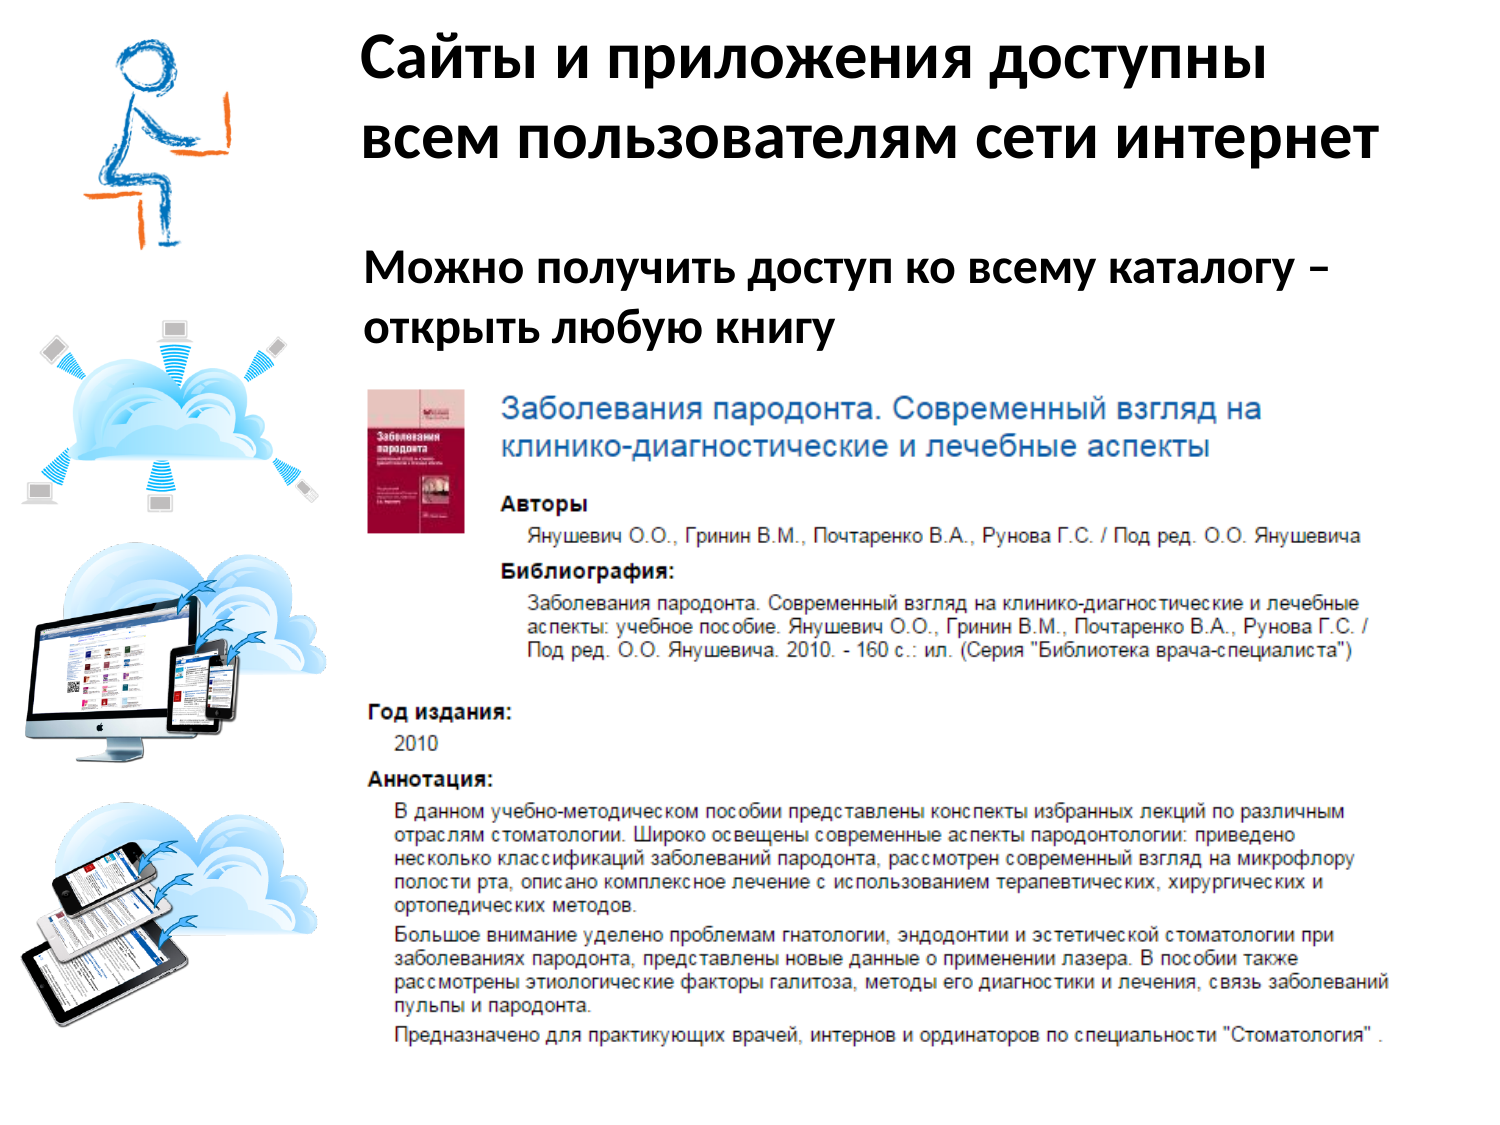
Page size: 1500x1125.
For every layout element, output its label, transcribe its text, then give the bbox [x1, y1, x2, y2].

picture [17, 538, 334, 776]
picture [360, 385, 1404, 1067]
title Сайты и приложения доступны всем пользователям сети интернет [345, 8, 1420, 257]
picture [82, 33, 234, 256]
text_box Можно получить доступ ко всему каталогу – открыть любую книгу [348, 226, 1388, 422]
picture [18, 317, 322, 513]
picture [14, 798, 325, 1036]
